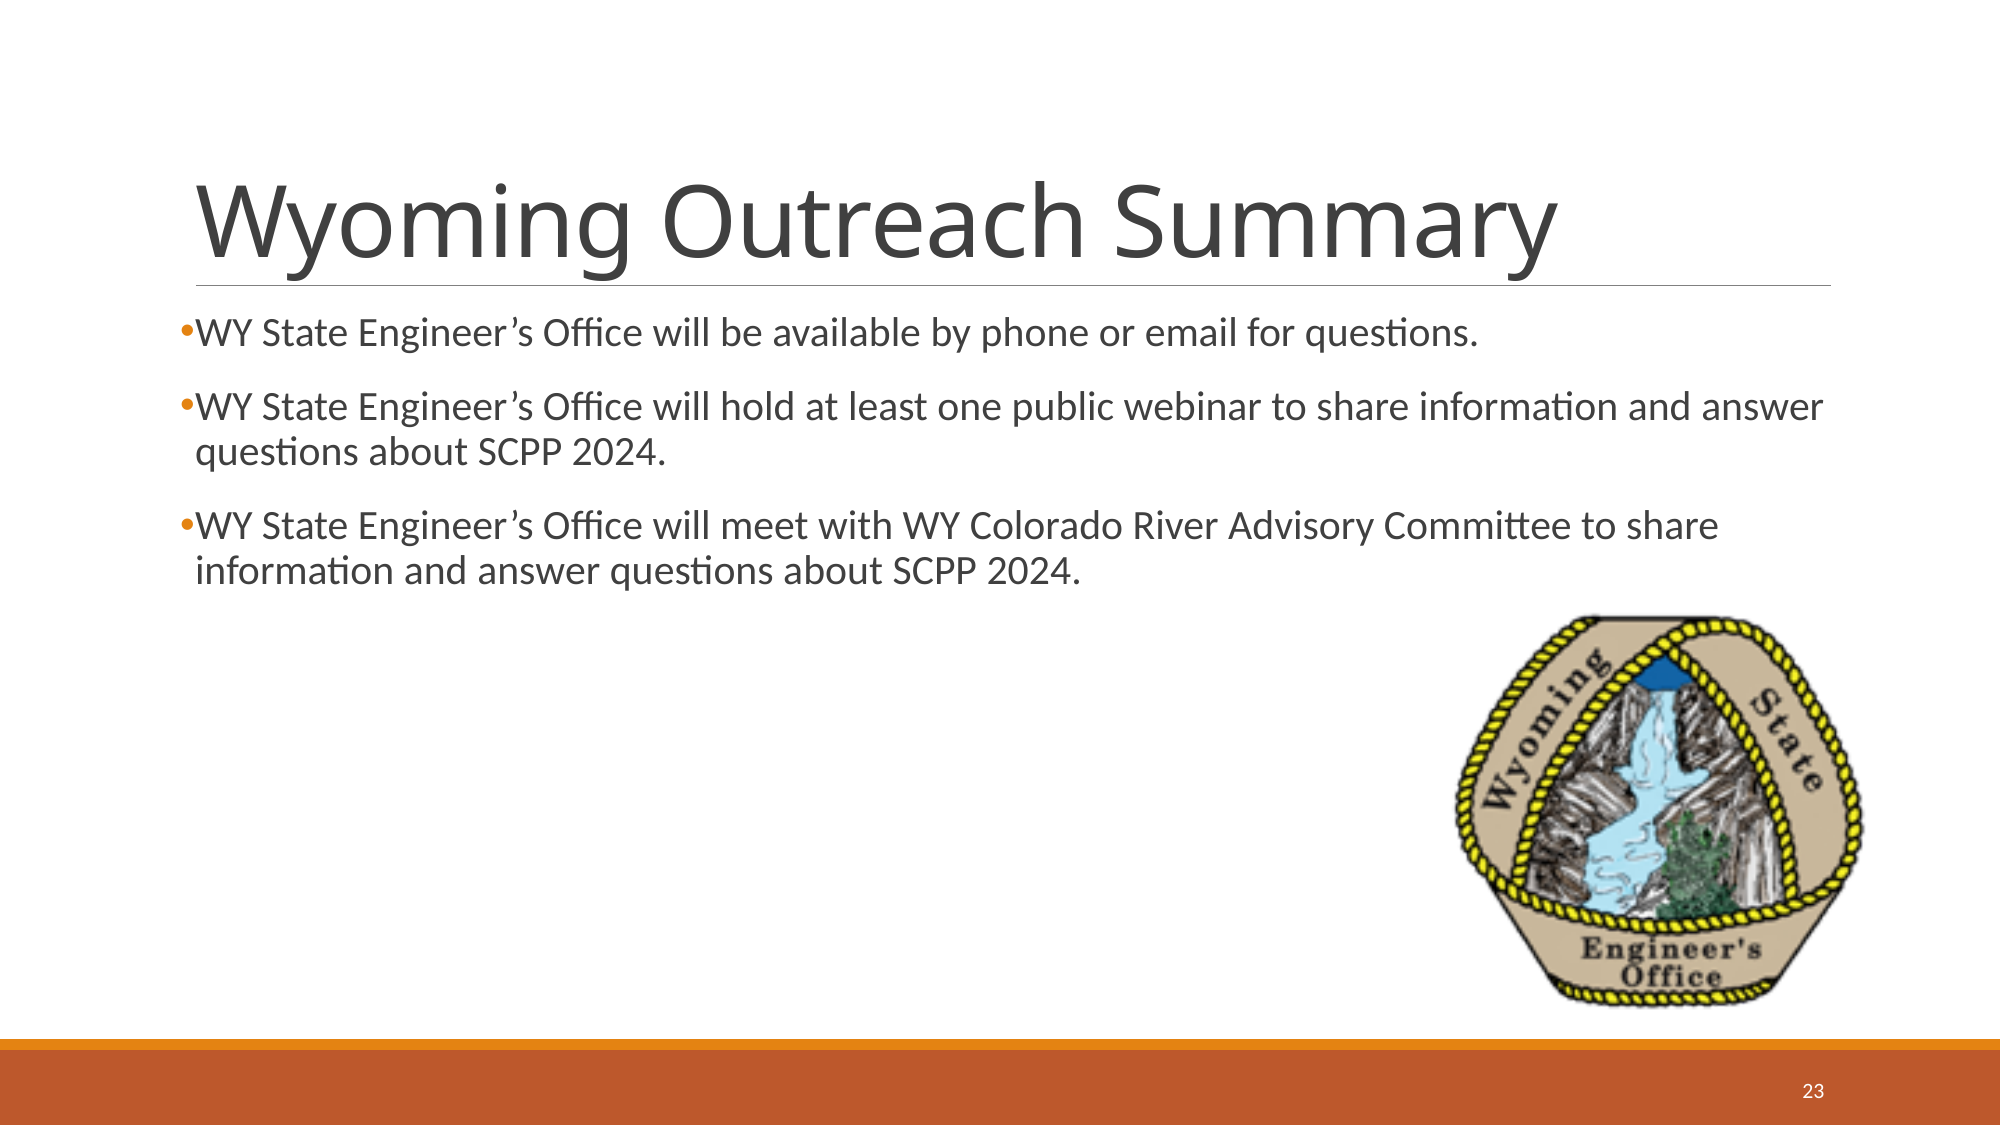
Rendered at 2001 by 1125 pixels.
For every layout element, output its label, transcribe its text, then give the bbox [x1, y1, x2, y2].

title Wyoming Outreach Summary [180, 47, 1830, 285]
slide_number 23 [1624, 1059, 1840, 1120]
picture [1441, 591, 1874, 1035]
list WY State Engineer’s Office will be available by phone or email for questions. WY State Engineer’s Office will hold at least one public webinar to share information and answer questions about SCPP 2024. WY State Engineer’s Office will meet with WY Colorado River Advisory Committee to share information and answer questions about SCPP 2024. [180, 302, 1830, 963]
